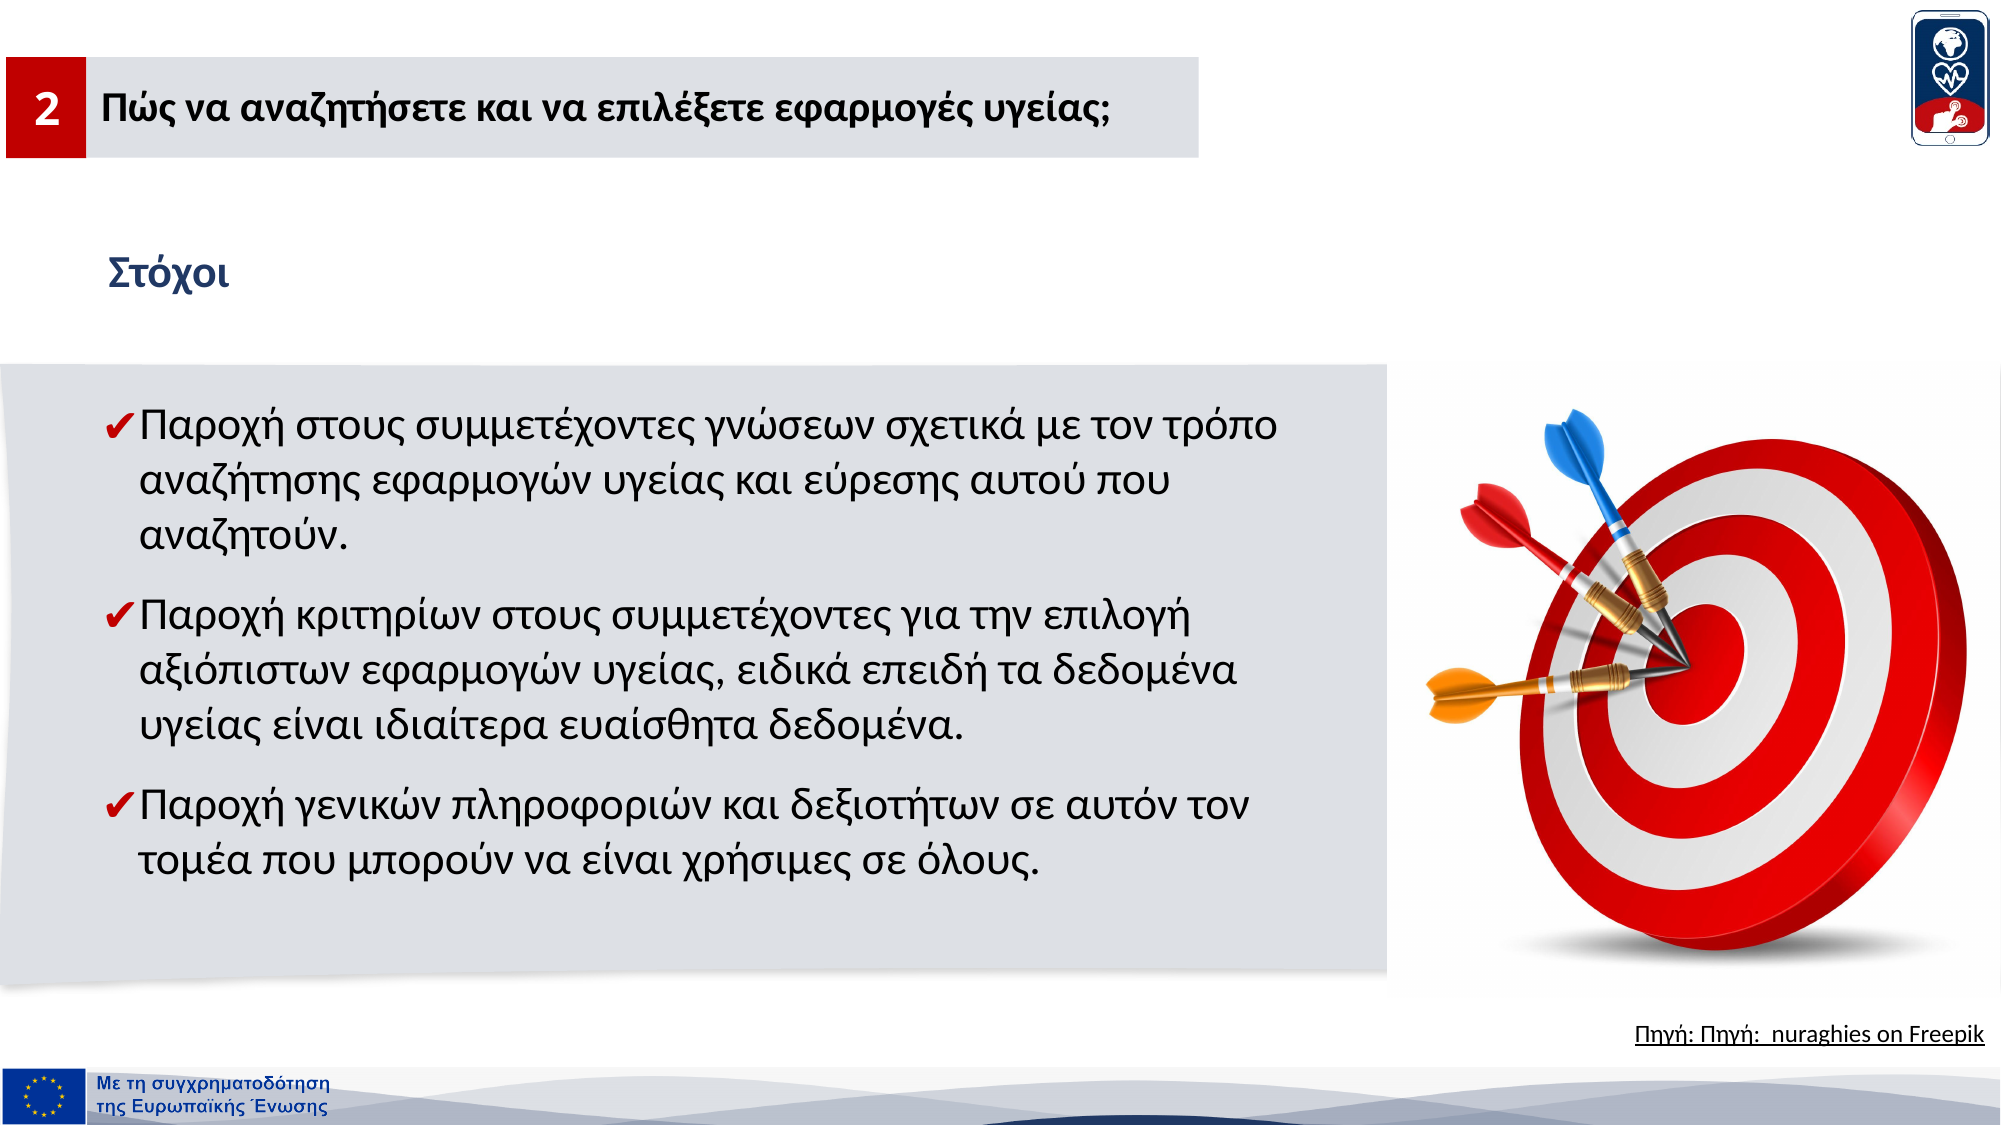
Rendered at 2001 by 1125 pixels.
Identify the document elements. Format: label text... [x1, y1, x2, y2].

picture [1911, 10, 1990, 146]
list Παροχή στους συμμετέχοντες γνώσεων σχετικά με τον τρόπο αναζήτησης εφαρμογών υγείας και εύρεσης αυτού που αναζητούν. Παροχή κριτηρίων στους συμμετέχοντες για την επιλογή αξιόπιστων εφαρμογών υγείας, ειδικά επειδή τα δεδομένα υγείας είναι ιδιαίτερα ευαίσθητα δεδομένα. Παροχή γενικών πληροφοριών και δεξιοτήτων σε αυτόν τον τομέα που μπορούν να είναι χρήσιμες σε όλους. [86, 386, 1359, 1010]
text_box 2 [19, 71, 86, 142]
picture [1387, 361, 2000, 998]
text_box [6, 57, 87, 159]
text_box Πηγή: Πηγή: nuraghies on Freepik [1363, 1009, 2000, 1055]
text_box Πώς να αναζητήσετε και να επιλέξετε εφαρμογές υγείας; [86, 57, 1199, 158]
picture [0, 1064, 2001, 1125]
title Στόχοι [93, 221, 1819, 324]
